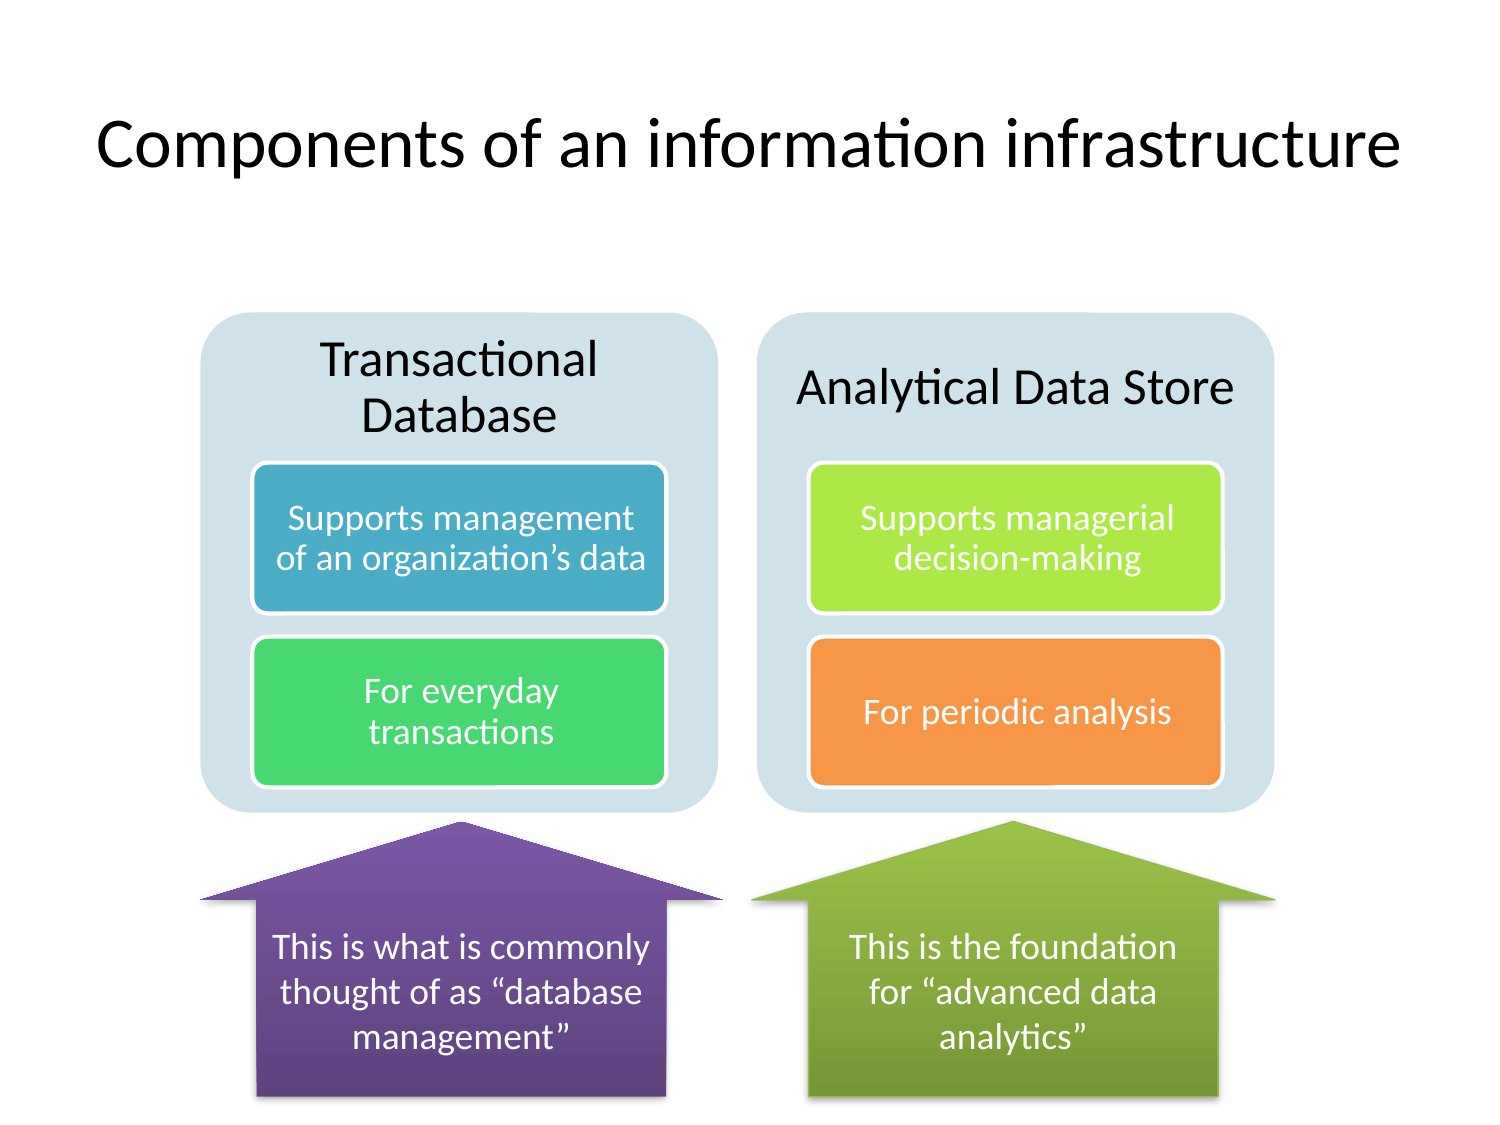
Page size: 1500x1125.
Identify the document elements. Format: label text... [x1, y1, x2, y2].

title Components of an information infrastructure [75, 45, 1425, 233]
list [199, 312, 1276, 813]
text_box This is the foundation for “advanced data analytics” [751, 822, 1276, 1098]
text_box This is what is commonly thought of as “database management” [199, 822, 723, 1097]
